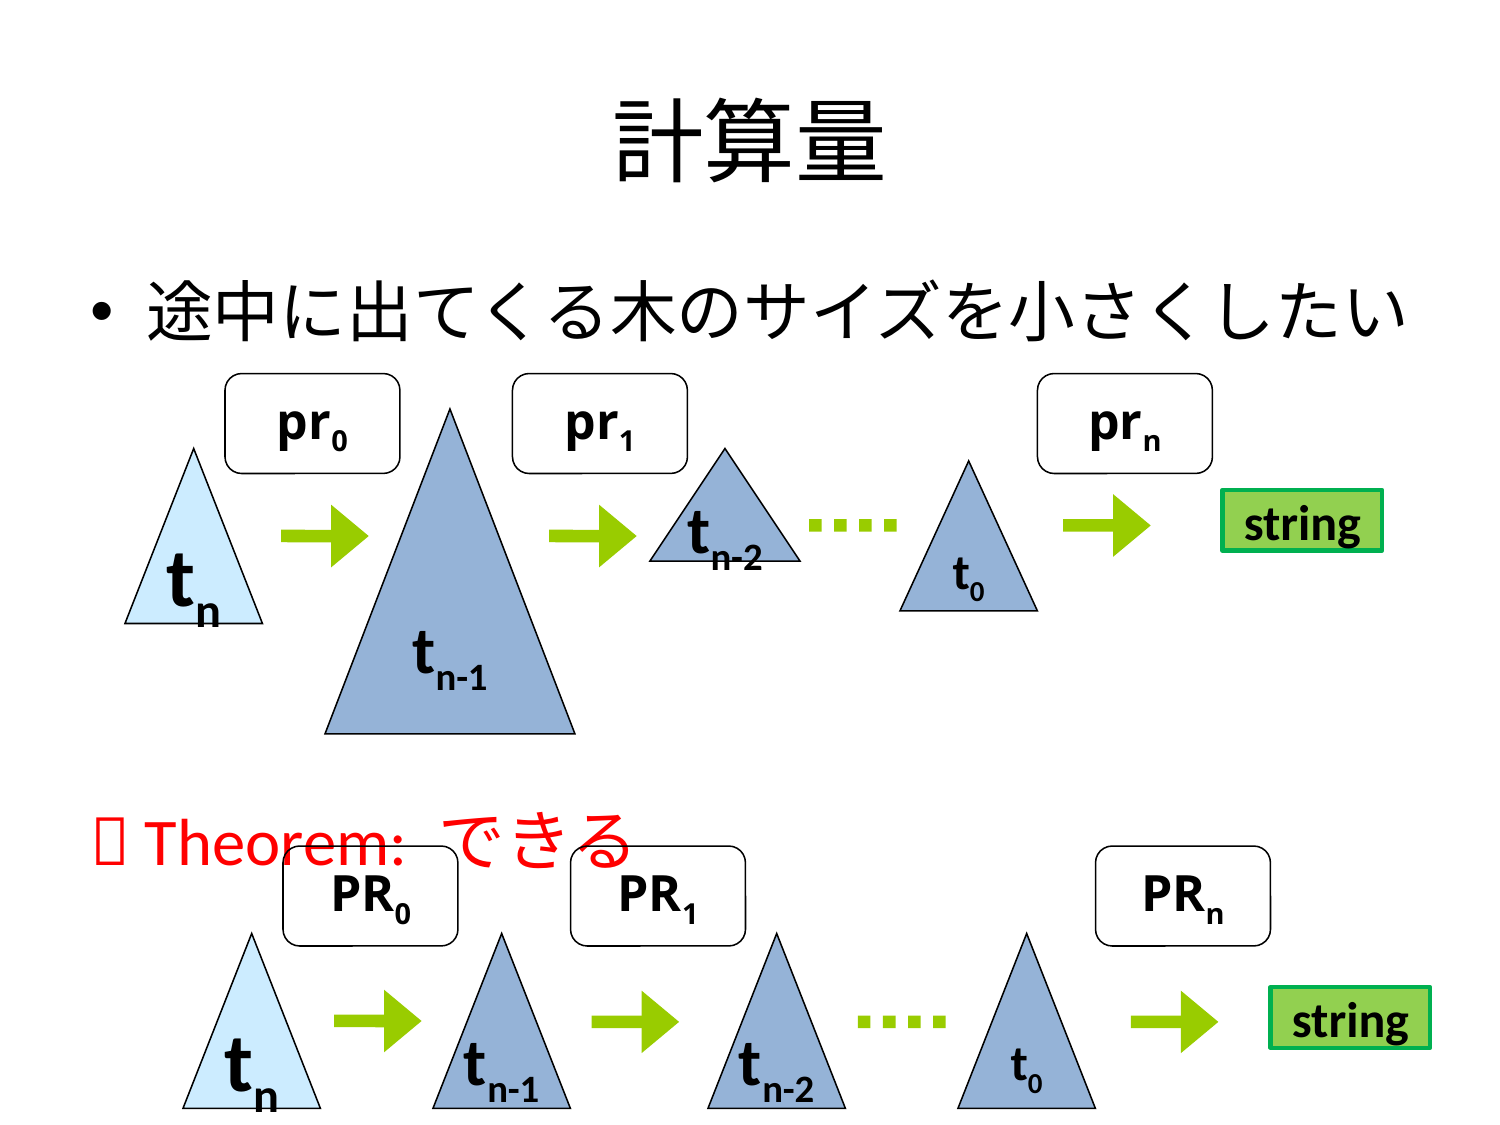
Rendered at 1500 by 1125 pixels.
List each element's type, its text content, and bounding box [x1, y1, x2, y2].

text_box pr1 [512, 373, 688, 474]
text_box PRn [1095, 846, 1271, 947]
list 途中に出てくる木のサイズを小さくしたい  Theorem: できる [75, 262, 1425, 1005]
text_box t0 [899, 460, 1038, 611]
text_box [591, 1011, 680, 1033]
text_box tn-1 [324, 408, 575, 734]
text_box prn [1037, 373, 1213, 474]
text_box tn-1 [432, 933, 571, 1109]
title 計算量 [75, 45, 1425, 233]
text_box tn-2 [649, 448, 800, 562]
text_box [281, 525, 369, 547]
text_box tn-2 [707, 933, 846, 1109]
text_box tn [182, 933, 321, 1109]
text_box PR0 [282, 846, 458, 947]
text_box [1130, 1011, 1219, 1033]
text_box tn [124, 448, 263, 624]
text_box pr0 [225, 373, 400, 474]
text_box PR1 [570, 846, 746, 947]
text_box string [1268, 985, 1432, 1050]
text_box string [1220, 488, 1384, 553]
text_box t0 [957, 933, 1096, 1109]
text_box [334, 1010, 422, 1032]
text_box [1063, 515, 1151, 536]
text_box [549, 525, 637, 547]
